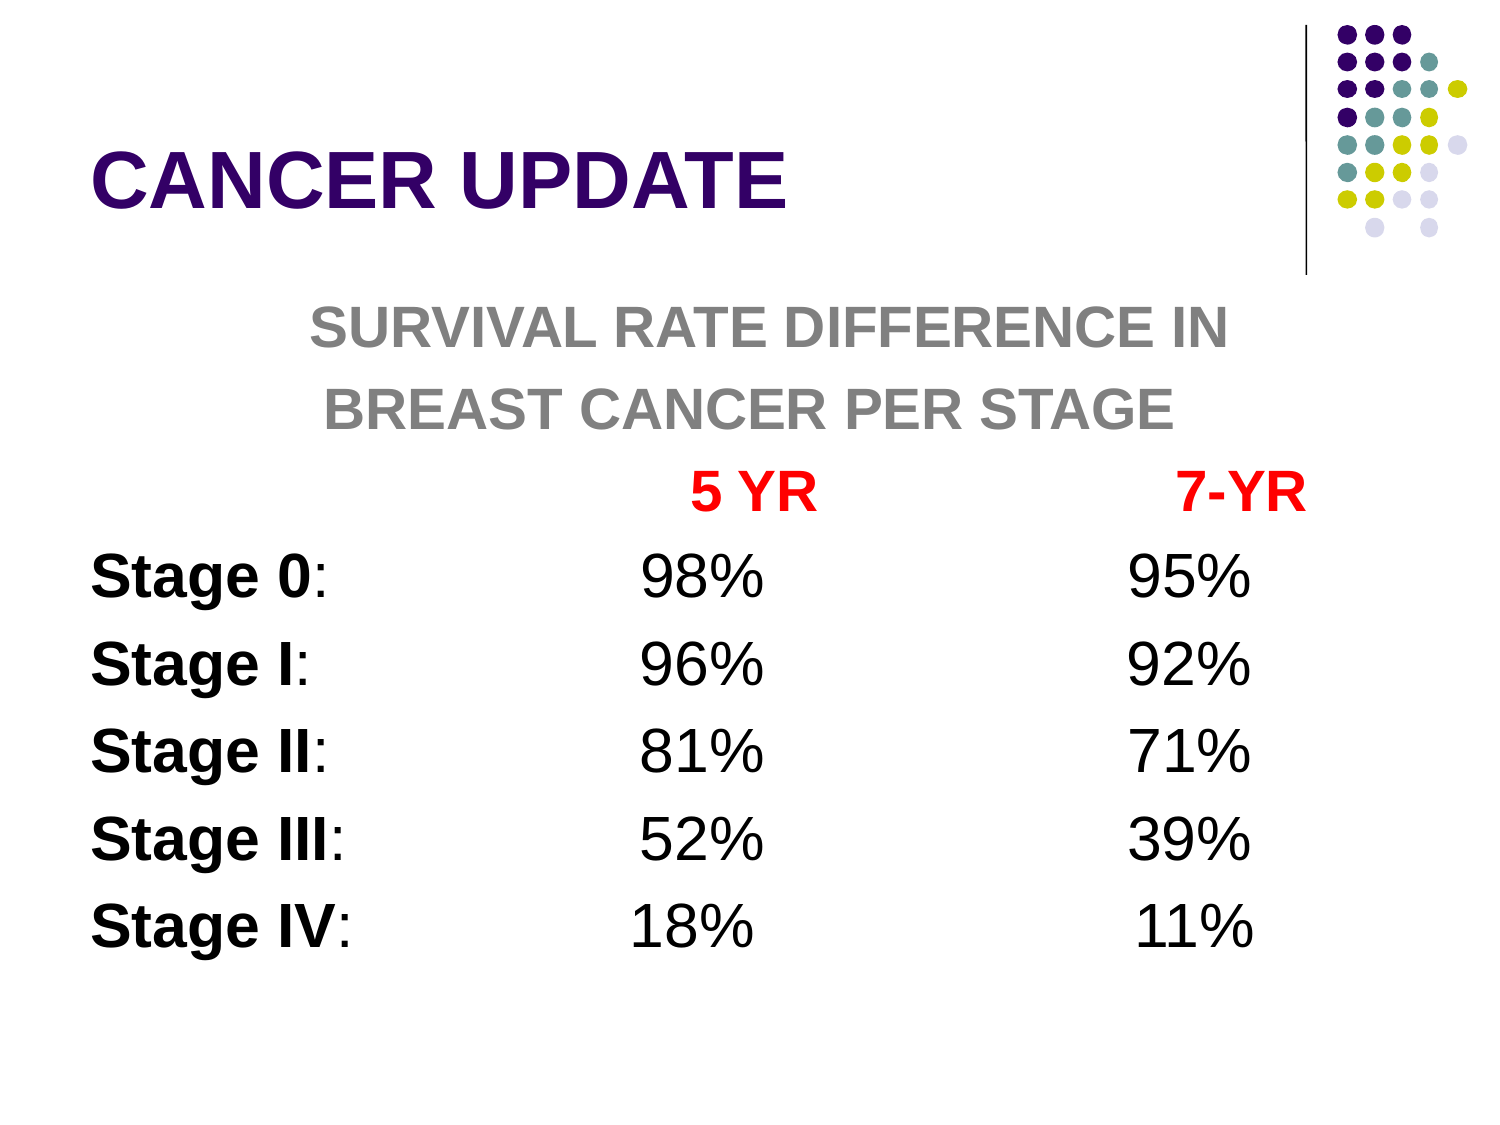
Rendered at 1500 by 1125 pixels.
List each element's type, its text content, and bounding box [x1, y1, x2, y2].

list SURVIVAL RATE DIFFERENCE IN BREAST CANCER PER STAGE 5 YR 7-YR Stage 0: 98% 95% Stage I: 96% 92% Stage II: 81% 71% Stage III: 52% 39% Stage IV: 18% 11% [75, 282, 1425, 1006]
title CANCER UPDATE [75, 20, 1313, 233]
